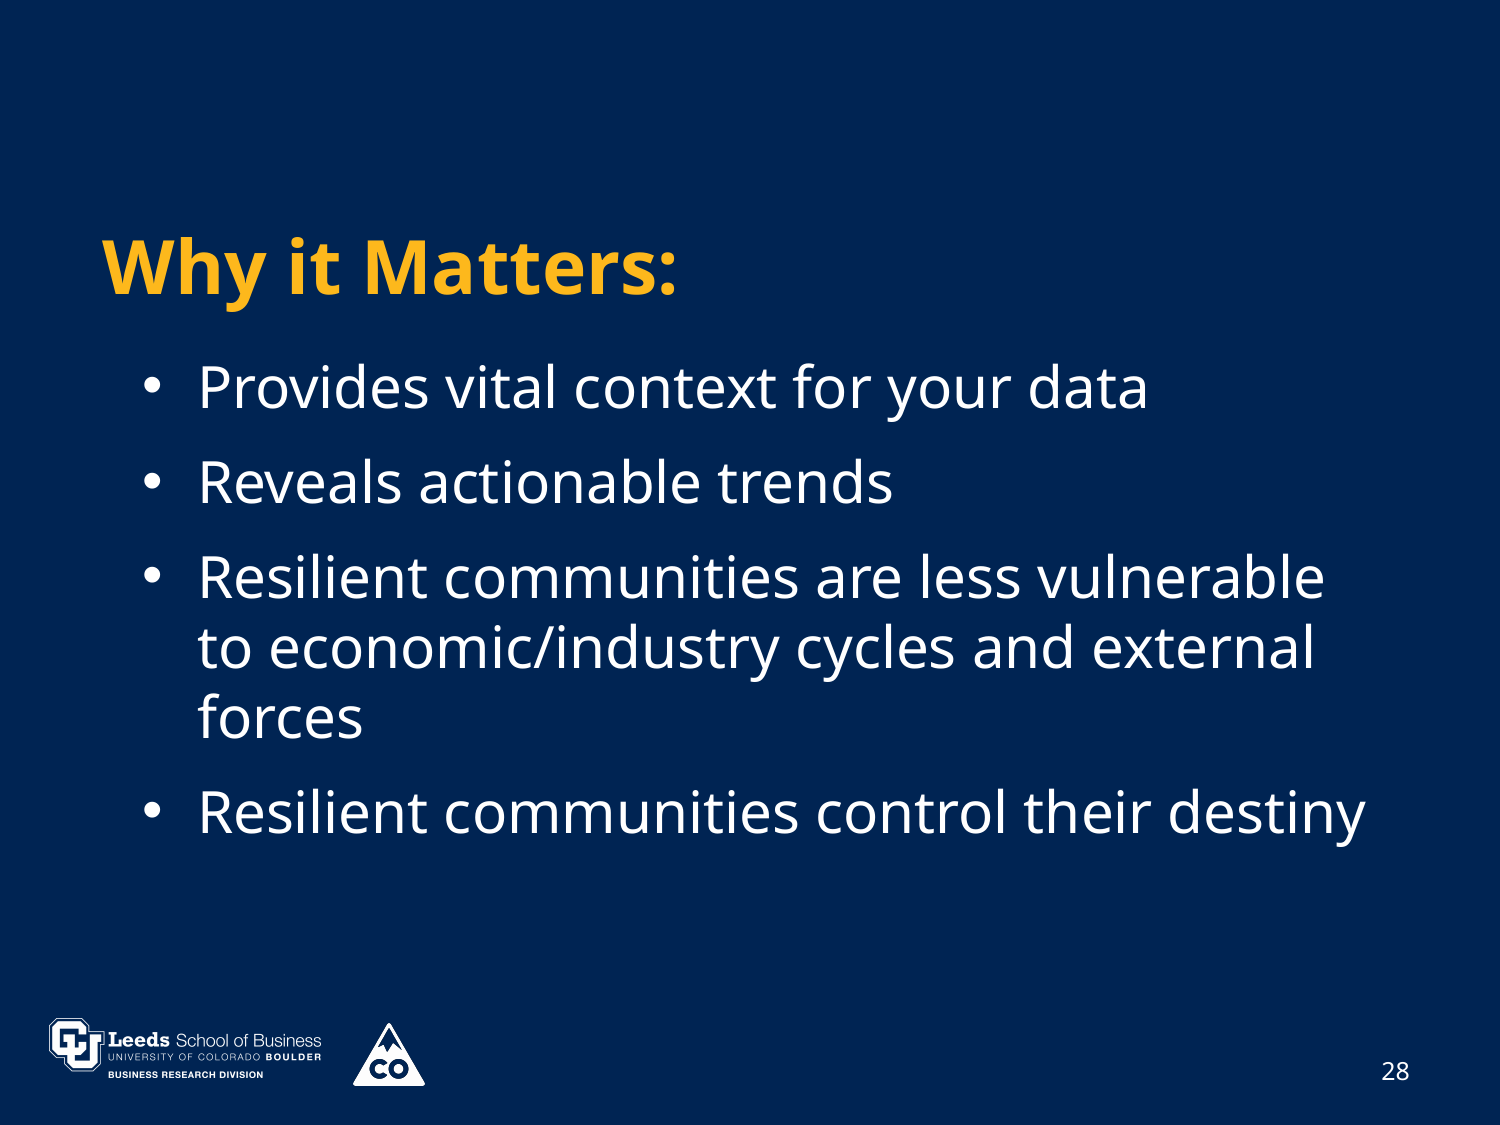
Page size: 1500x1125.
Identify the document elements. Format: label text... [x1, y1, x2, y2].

slide_number 28 [1074, 1042, 1425, 1103]
picture [49, 1017, 321, 1079]
picture [353, 1023, 425, 1086]
list Why it Matters: Provides vital context for your data Reveals actionable trends Resilient communities are less vulnerable to economic/industry cycles and external forces Resilient communities control their destiny [87, 212, 1400, 955]
